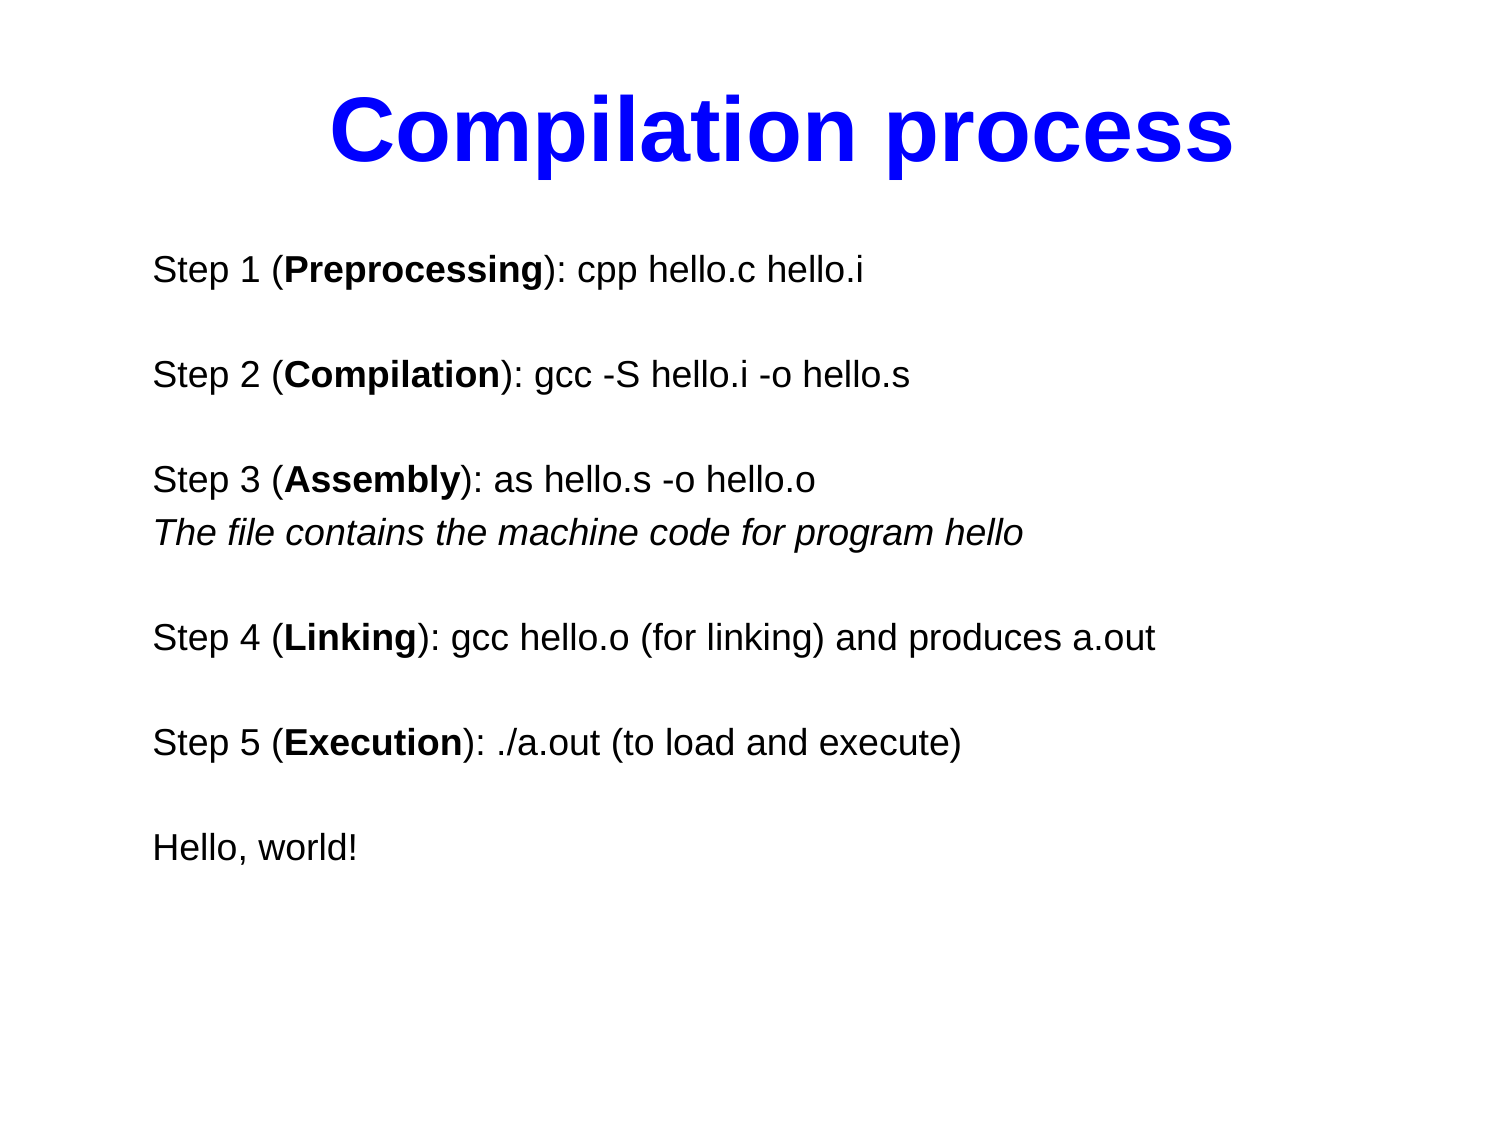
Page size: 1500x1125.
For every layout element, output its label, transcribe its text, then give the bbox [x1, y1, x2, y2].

subtitle Step 1 (Preprocessing): cpp hello.c hello.i Step 2 (Compilation): gcc -S hello.i -o hello.s Step 3 (Assembly): as hello.s -o hello.o The file contains the machine code for program hello Step 4 (Linking): gcc hello.o (for linking) and produces a.out Step 5 (Execution): ./a.out (to load and execute) Hello, world! [137, 237, 1388, 1125]
text_box Compilation process [279, 62, 1252, 188]
